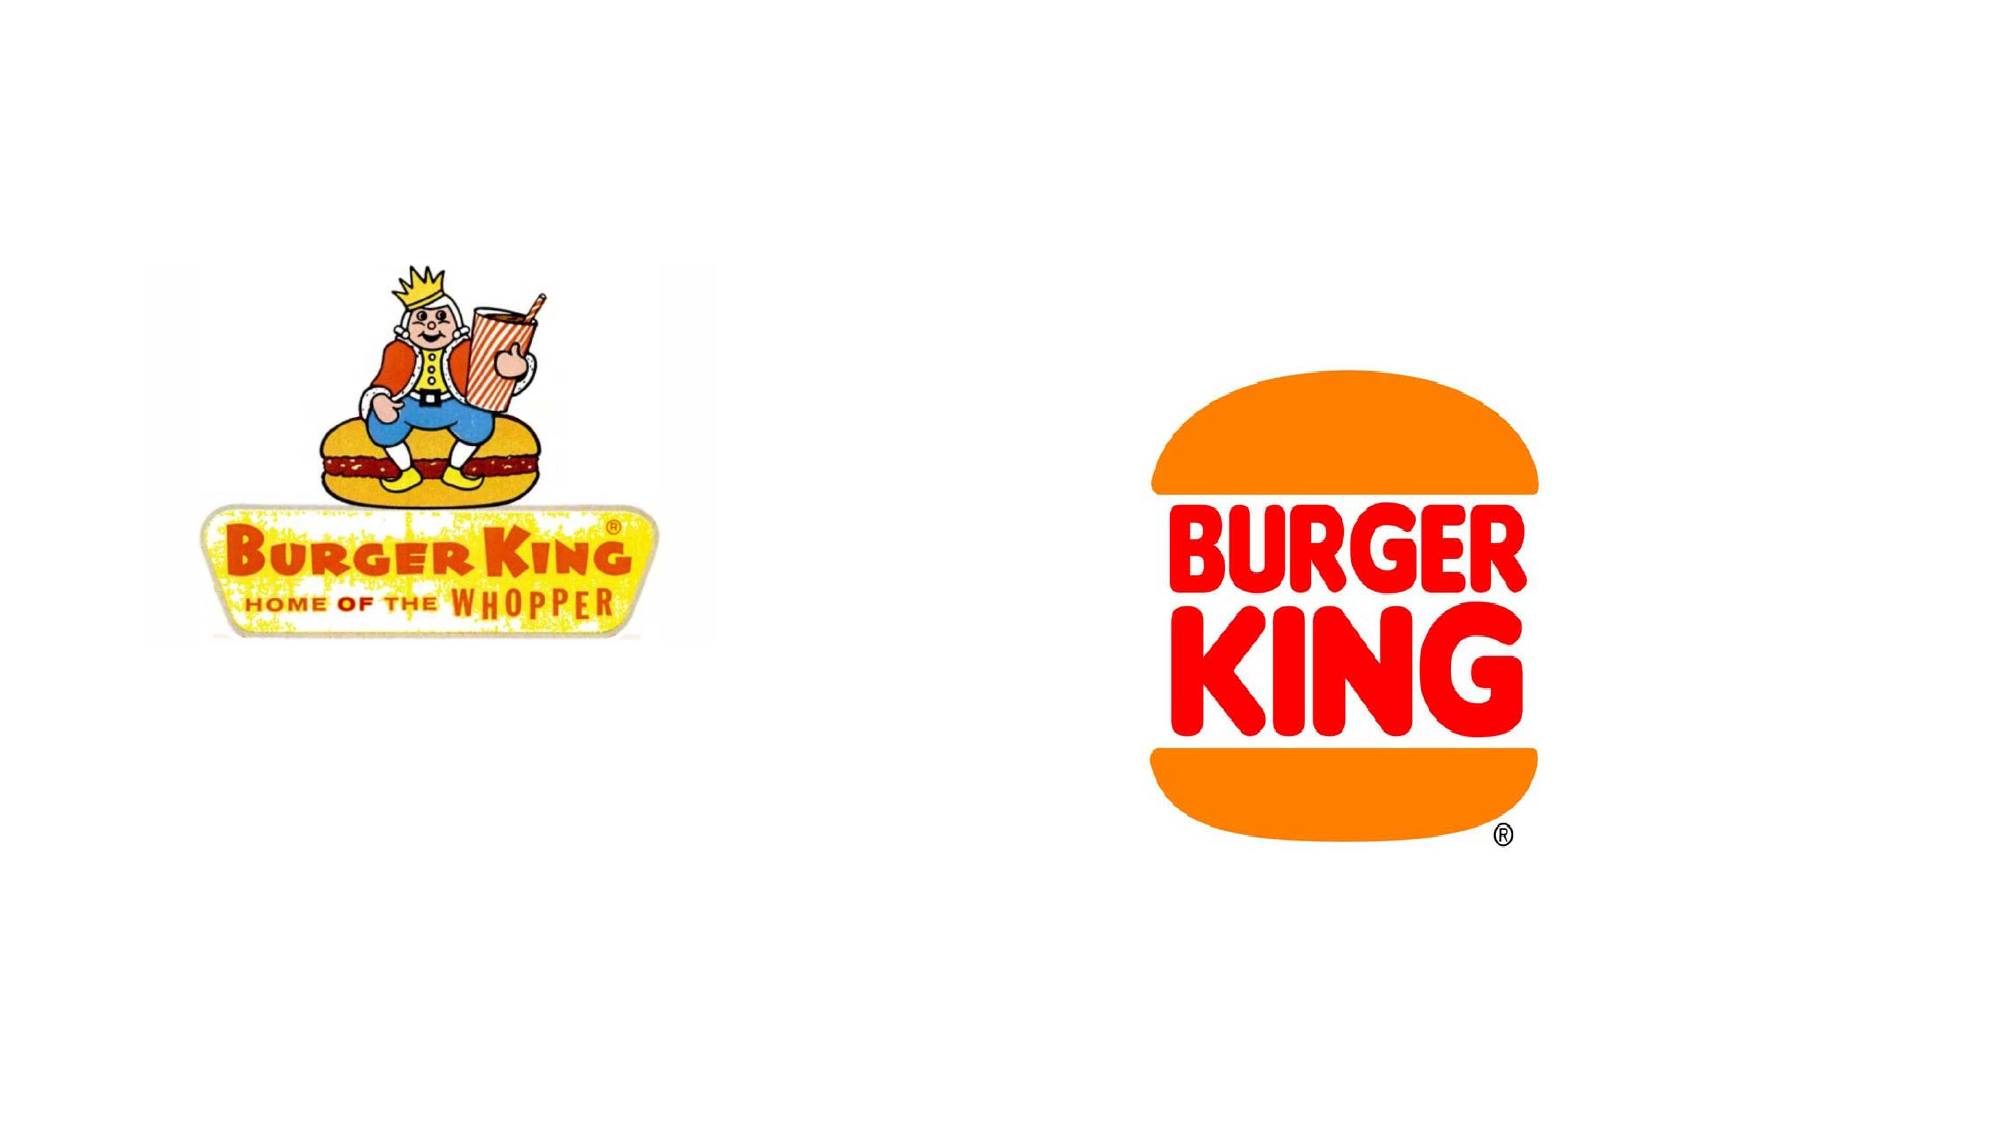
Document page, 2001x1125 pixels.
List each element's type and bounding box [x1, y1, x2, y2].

picture [899, 278, 1786, 942]
list [104, 237, 753, 667]
